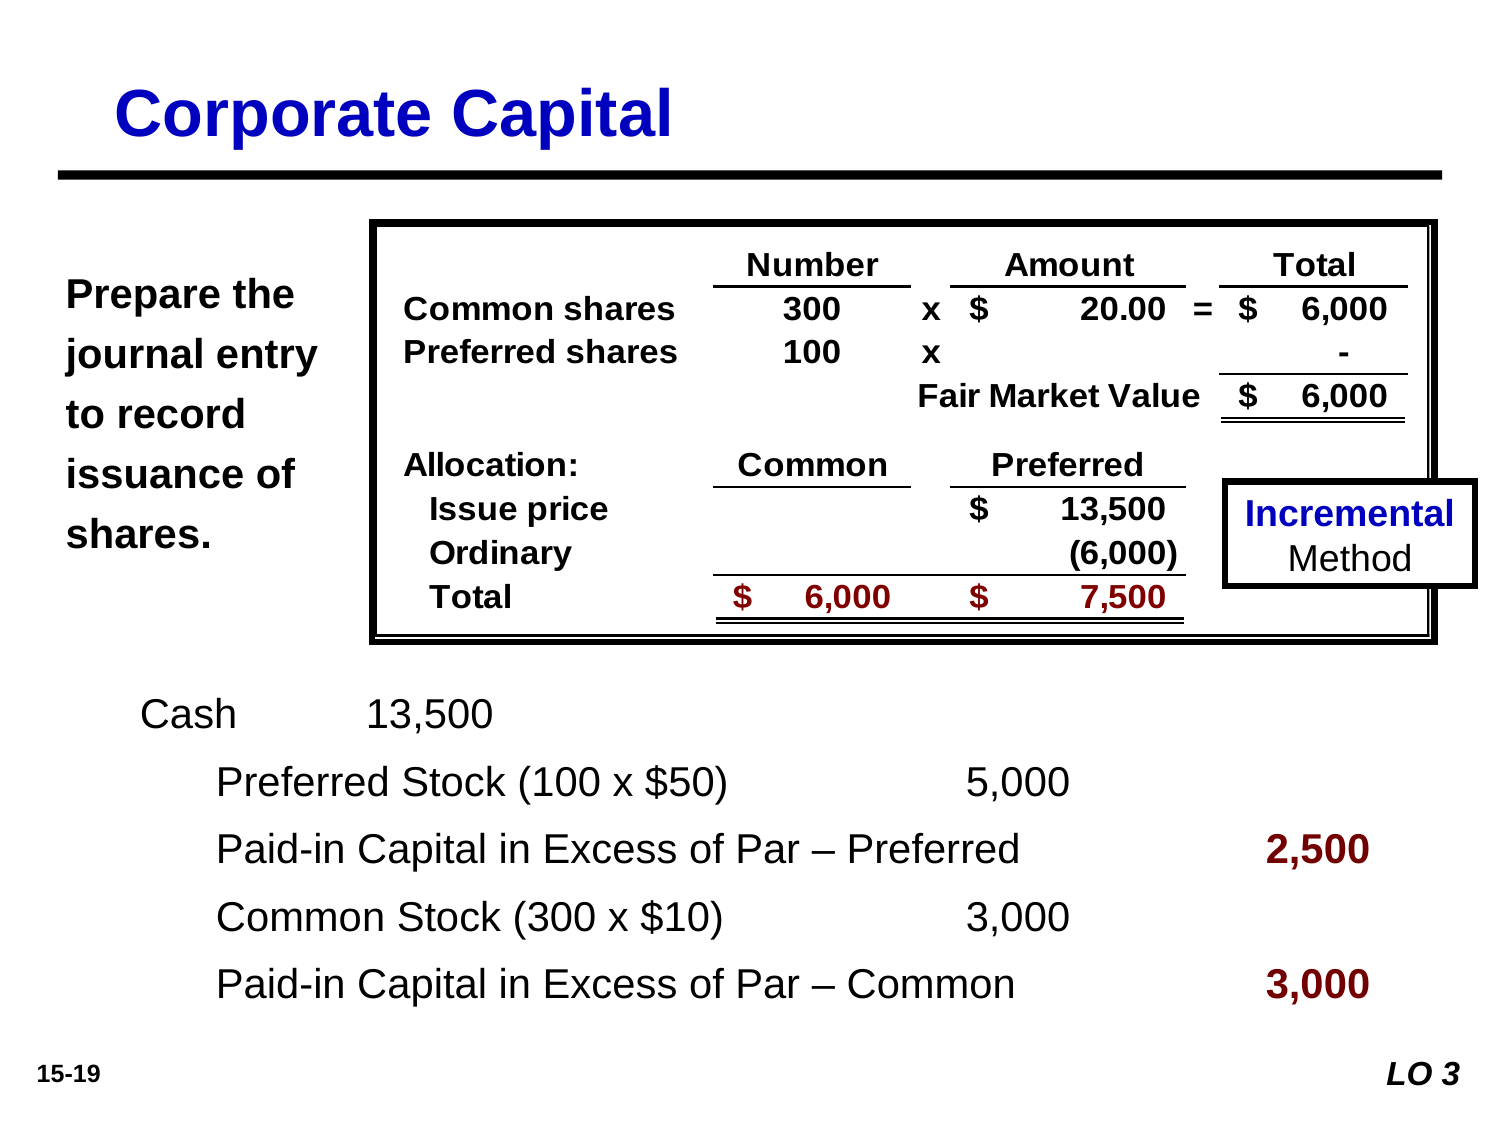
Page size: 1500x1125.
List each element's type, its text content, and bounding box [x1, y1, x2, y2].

text_box Corporate Capital [99, 62, 1450, 155]
text_box Cash 13,500 Preferred Stock (100 x $50) 5,000 Paid-in Capital in Excess of Par – Preferred 2,500 Common Stock (300 x $10) 3,000 Paid-in Capital in Excess of Par – Common 3,000 [124, 675, 1388, 1015]
text_box Prepare the journal entry to record issuance of shares. [49, 249, 363, 565]
text_box LO 3 [1337, 1044, 1475, 1100]
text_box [374, 224, 1432, 639]
text_box Incremental Method [1435, 481, 1475, 587]
